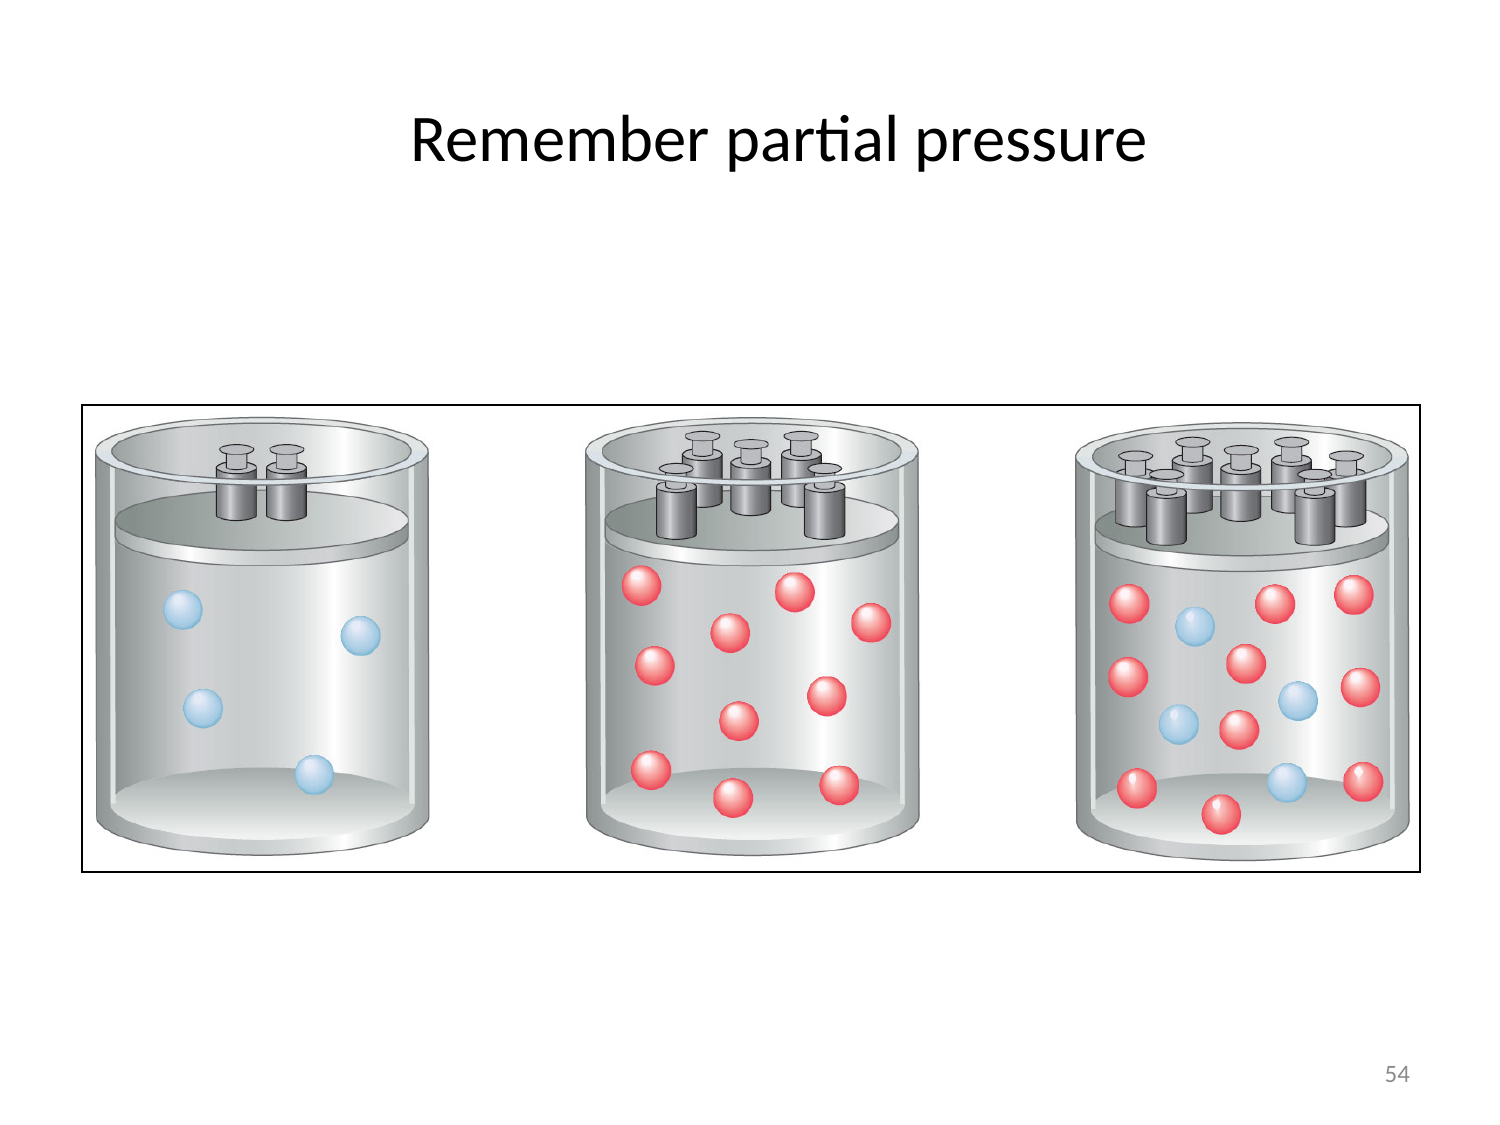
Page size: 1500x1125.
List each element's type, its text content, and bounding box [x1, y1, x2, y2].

slide_number 54 [1074, 1042, 1425, 1103]
text_box Remember partial pressure [396, 87, 1164, 183]
picture [83, 405, 1420, 871]
